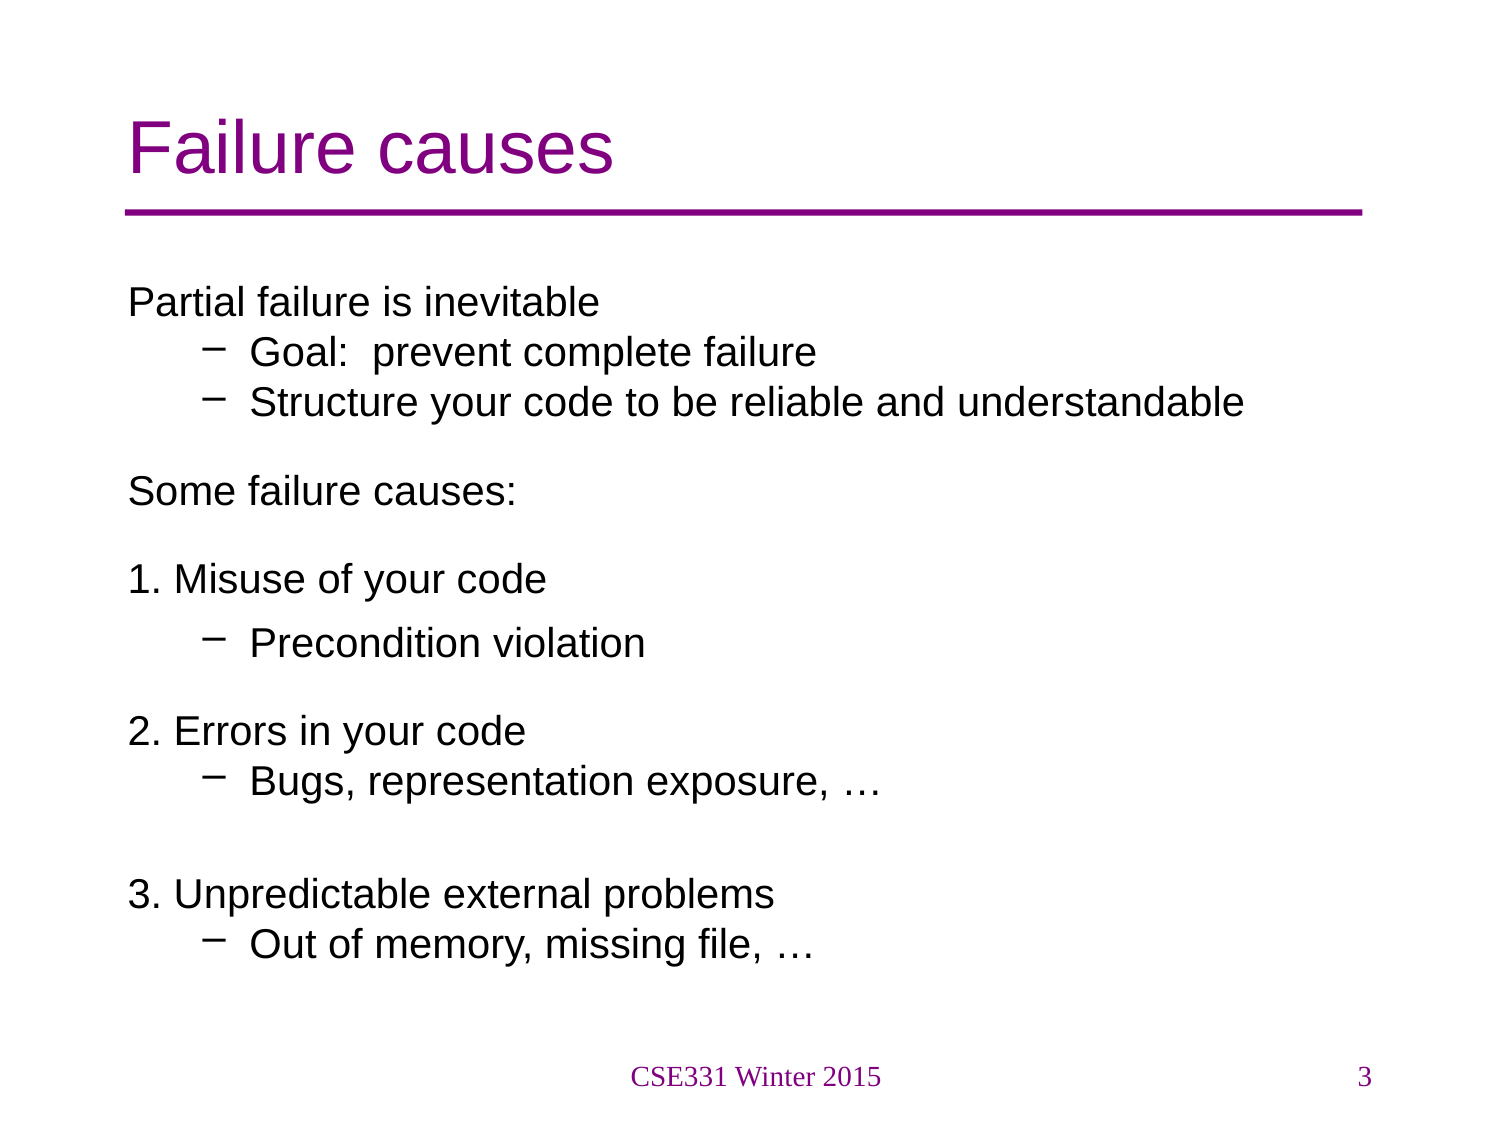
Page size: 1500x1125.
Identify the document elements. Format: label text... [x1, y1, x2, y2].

footer CSE331 Winter 2015 [474, 1049, 1038, 1125]
slide_number 3 [1074, 1049, 1388, 1125]
list Partial failure is inevitable Goal: prevent complete failure Structure your code to be reliable and understandable Some failure causes: 1. Misuse of your code Precondition violation 2. Errors in your code Bugs, representation exposure, … 3. Unpredictable external problems Out of memory, missing file, … [112, 262, 1388, 1000]
title Failure causes [112, 50, 1388, 238]
